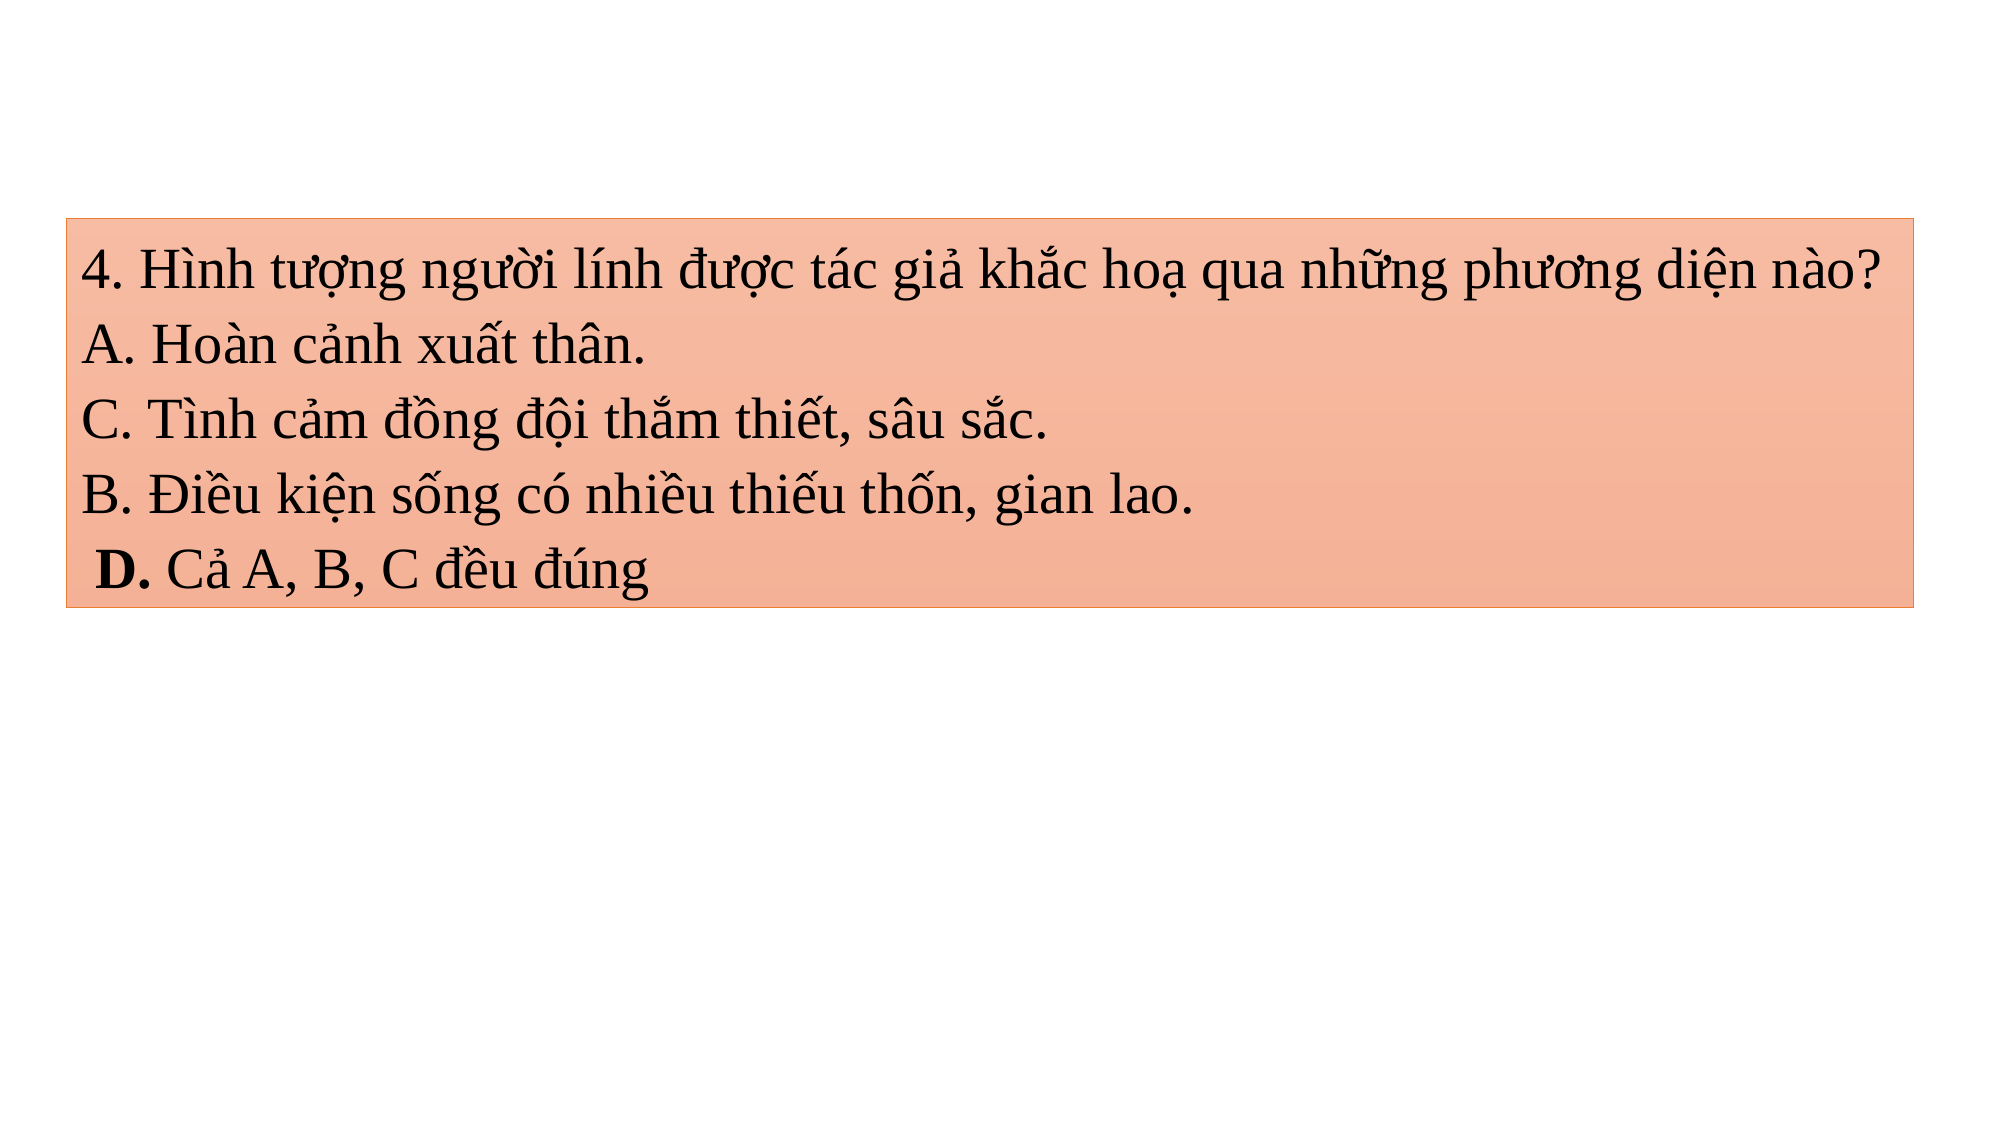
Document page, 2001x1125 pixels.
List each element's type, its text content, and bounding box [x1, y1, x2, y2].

text_box 4. Hình tượng người lính được tác giả khắc hoạ qua những phương diện nào? A. Hoàn cảnh xuất thân. C. Tình cảm đồng đội thắm thiết, sâu sắc. B. Điều kiện sống có nhiều thiếu thốn, gian lao. D. Cả A, B, C đều đúng [66, 218, 1914, 608]
